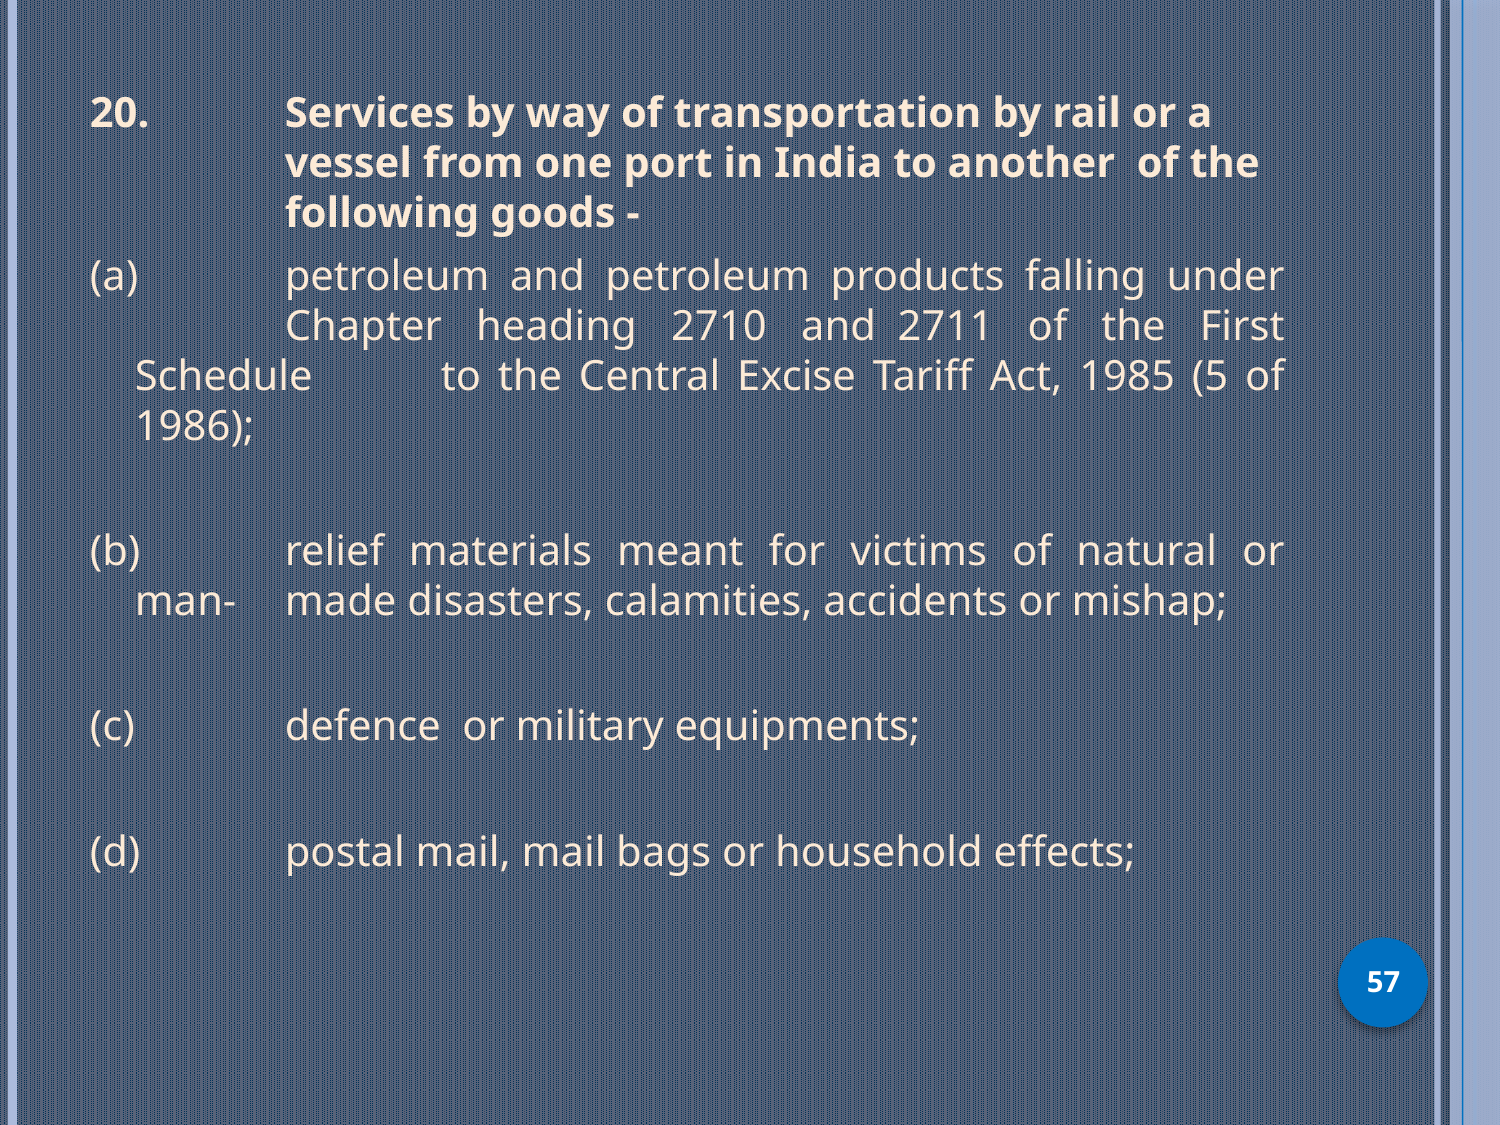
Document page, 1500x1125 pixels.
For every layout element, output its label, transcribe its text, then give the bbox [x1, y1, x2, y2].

list 20. Services by way of transportation by rail or a vessel from one port in India to another of the following goods - (a) petroleum and petroleum products falling under Chapter heading 2710 and 2711 of the First Schedule to the Central Excise Tariff Act, 1985 (5 of 1986); (b) relief materials meant for victims of natural or man- made disasters, calamities, accidents or mishap; (c) defence or military equipments; (d) postal mail, mail bags or household effects; [75, 78, 1300, 1062]
slide_number 57 [1333, 940, 1434, 1027]
